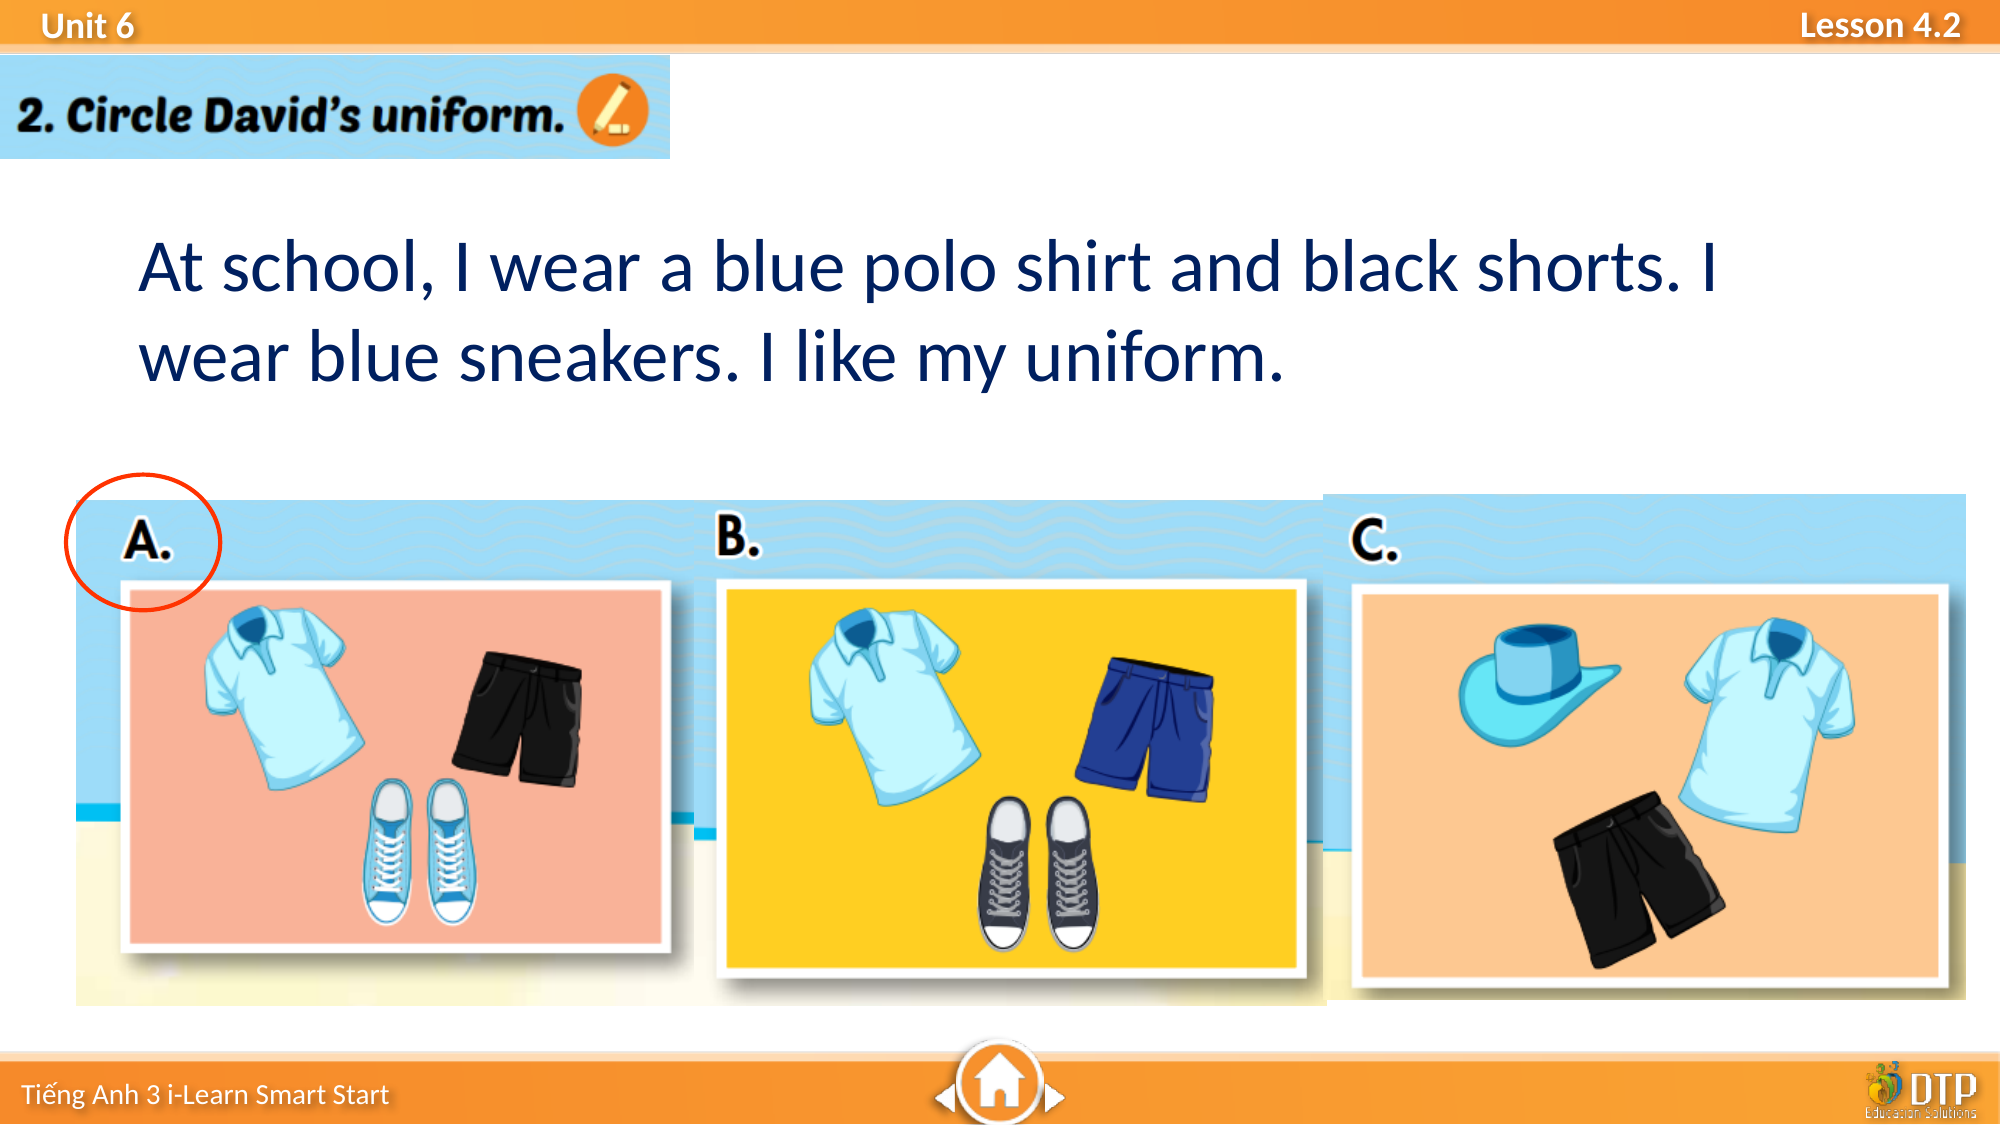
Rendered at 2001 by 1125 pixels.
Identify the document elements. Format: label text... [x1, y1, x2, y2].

text_box At school, I wear a blue polo shirt and black shorts. I wear blue sneakers. I like my uniform. [123, 208, 1797, 404]
picture [0, 0, 2000, 1125]
text_box [63, 513, 71, 572]
text_box [81, 472, 205, 498]
